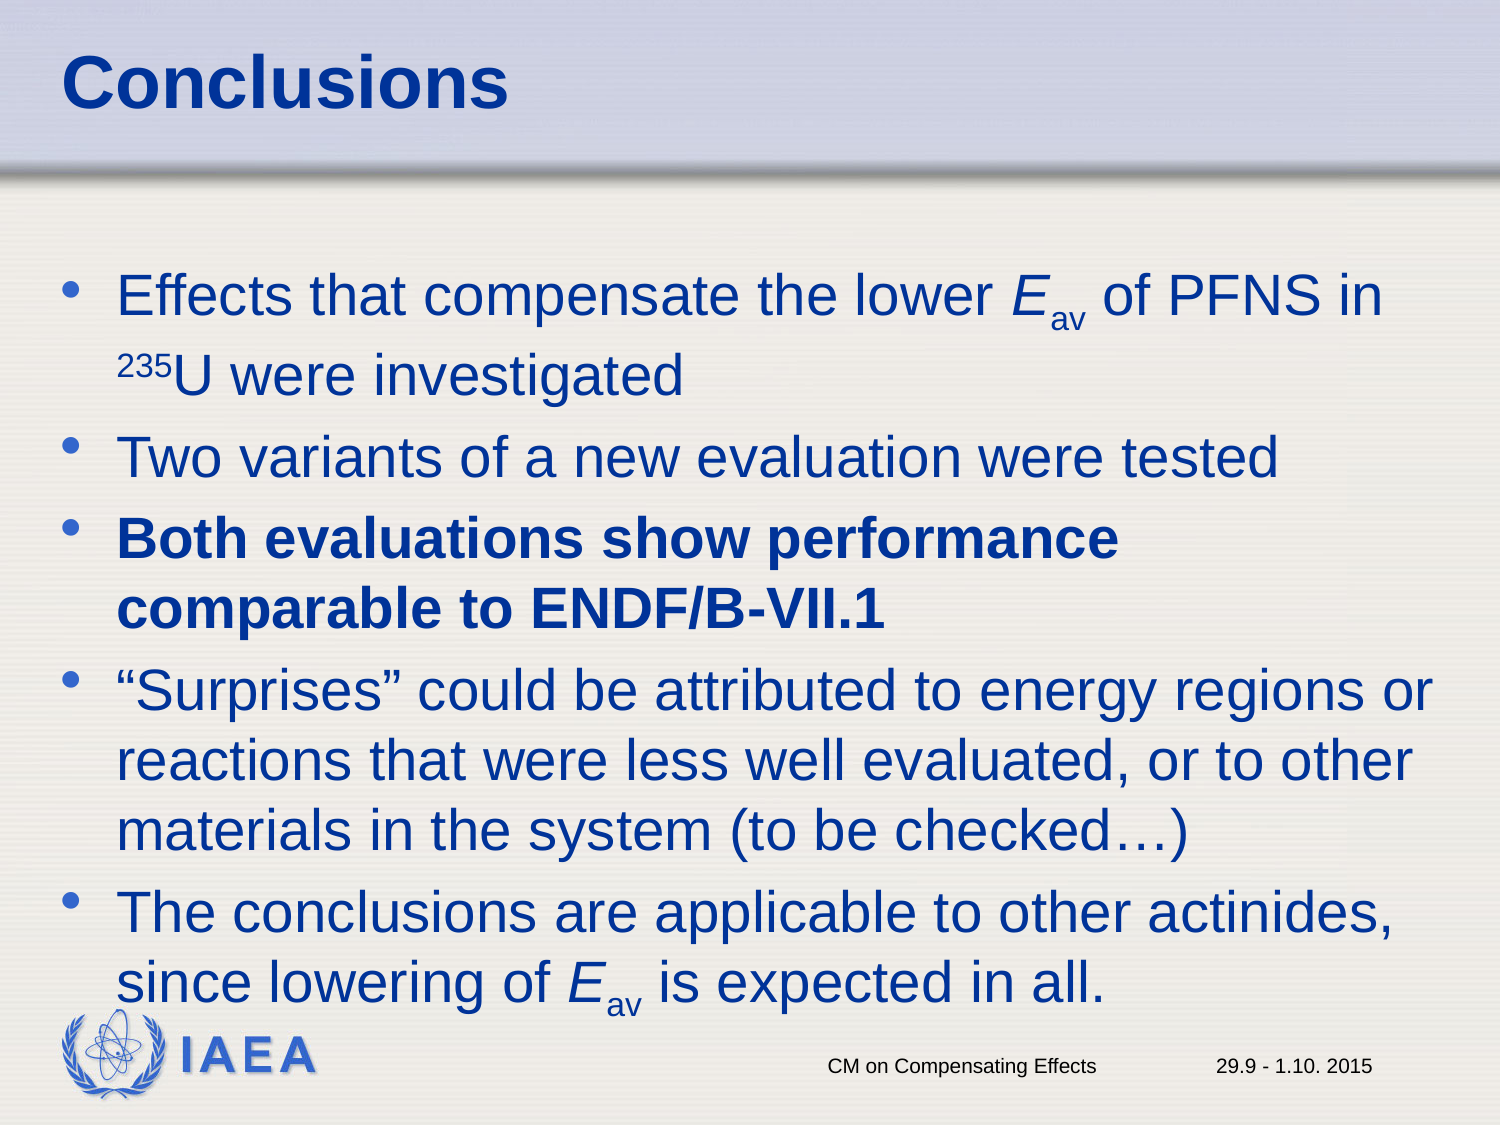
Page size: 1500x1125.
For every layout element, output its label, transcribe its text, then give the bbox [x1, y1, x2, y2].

picture [0, 0, 1500, 1125]
list Effects that compensate the lower Eav of PFNS in 235U were investigated Two variants of a new evaluation were tested Both evaluations show performance comparable to ENDF/B-VII.1 “Surprises” could be attributed to energy regions or reactions that were less well evaluated, or to other materials in the system (to be checked…) The conclusions are applicable to other actinides, since lowering of Eav is expected in all. [45, 249, 1455, 1000]
footer CM on Compensating Effects [681, 1044, 1112, 1093]
title Conclusions [46, 16, 1447, 142]
slide_number 29.9 - 1.10. 2015 [1112, 1044, 1388, 1093]
